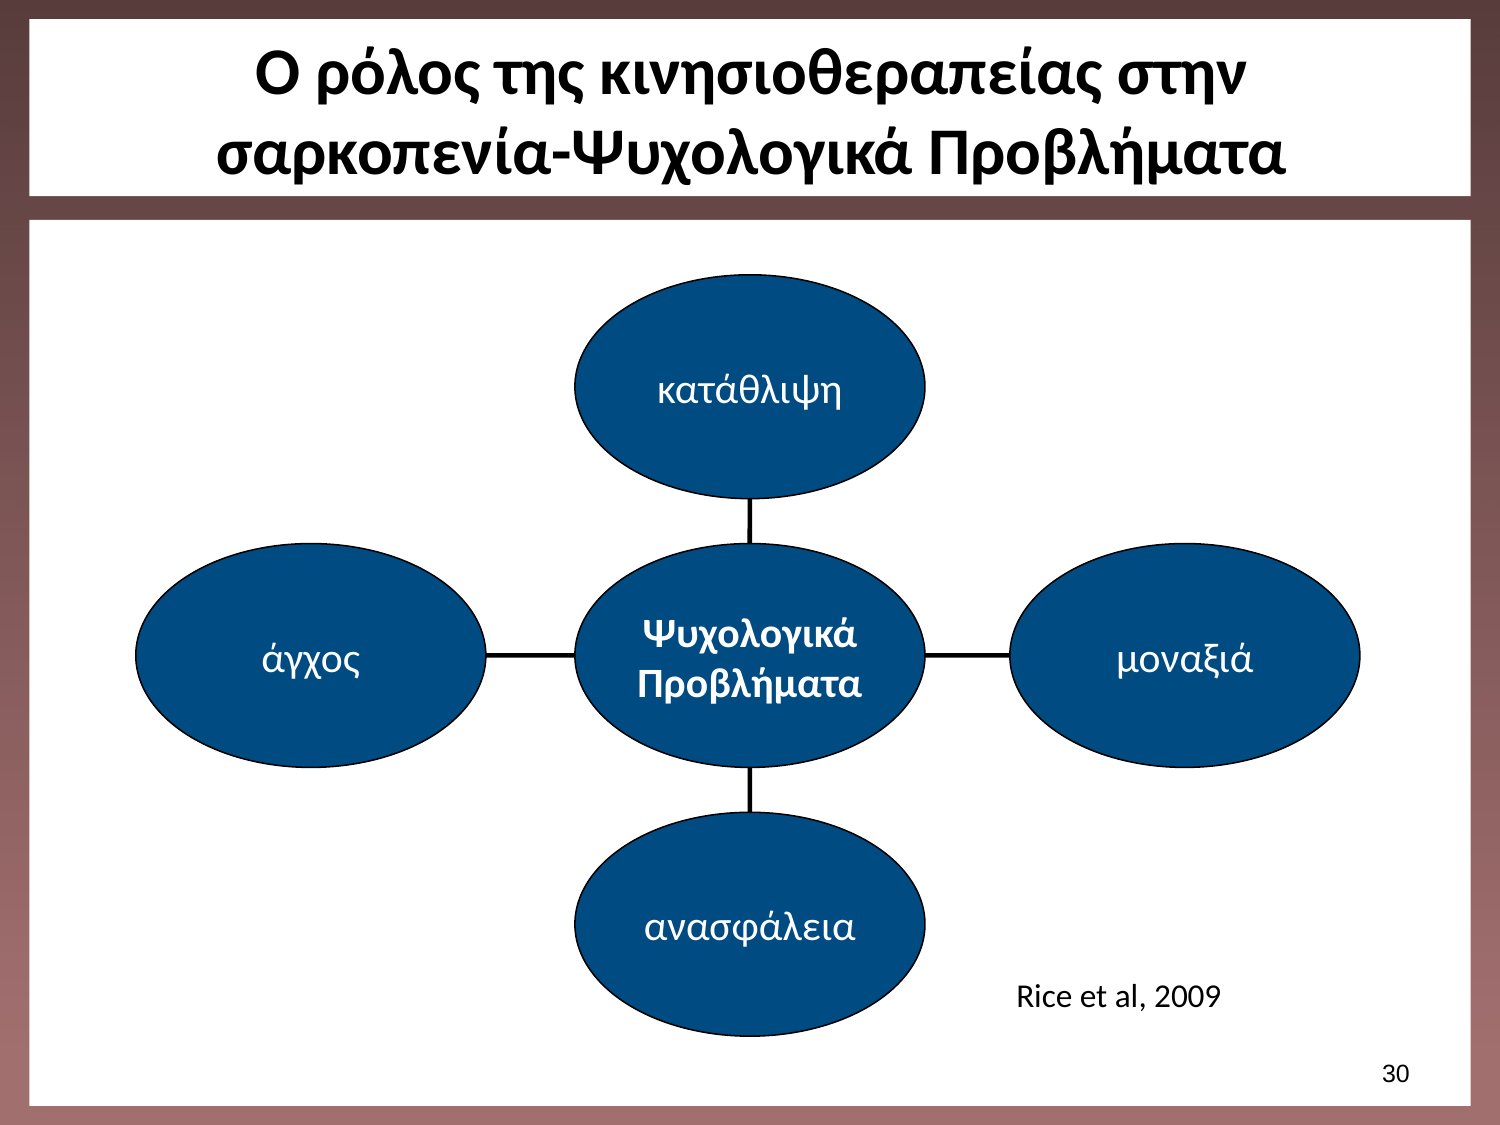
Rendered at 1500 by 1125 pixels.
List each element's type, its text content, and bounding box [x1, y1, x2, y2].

title O ρόλος της κινησιοθεραπείας στην σαρκοπενία-Ψυχολογικά Προβλήματα [76, 19, 1427, 197]
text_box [135, 274, 1369, 1037]
slide_number 29 [1074, 1042, 1425, 1103]
